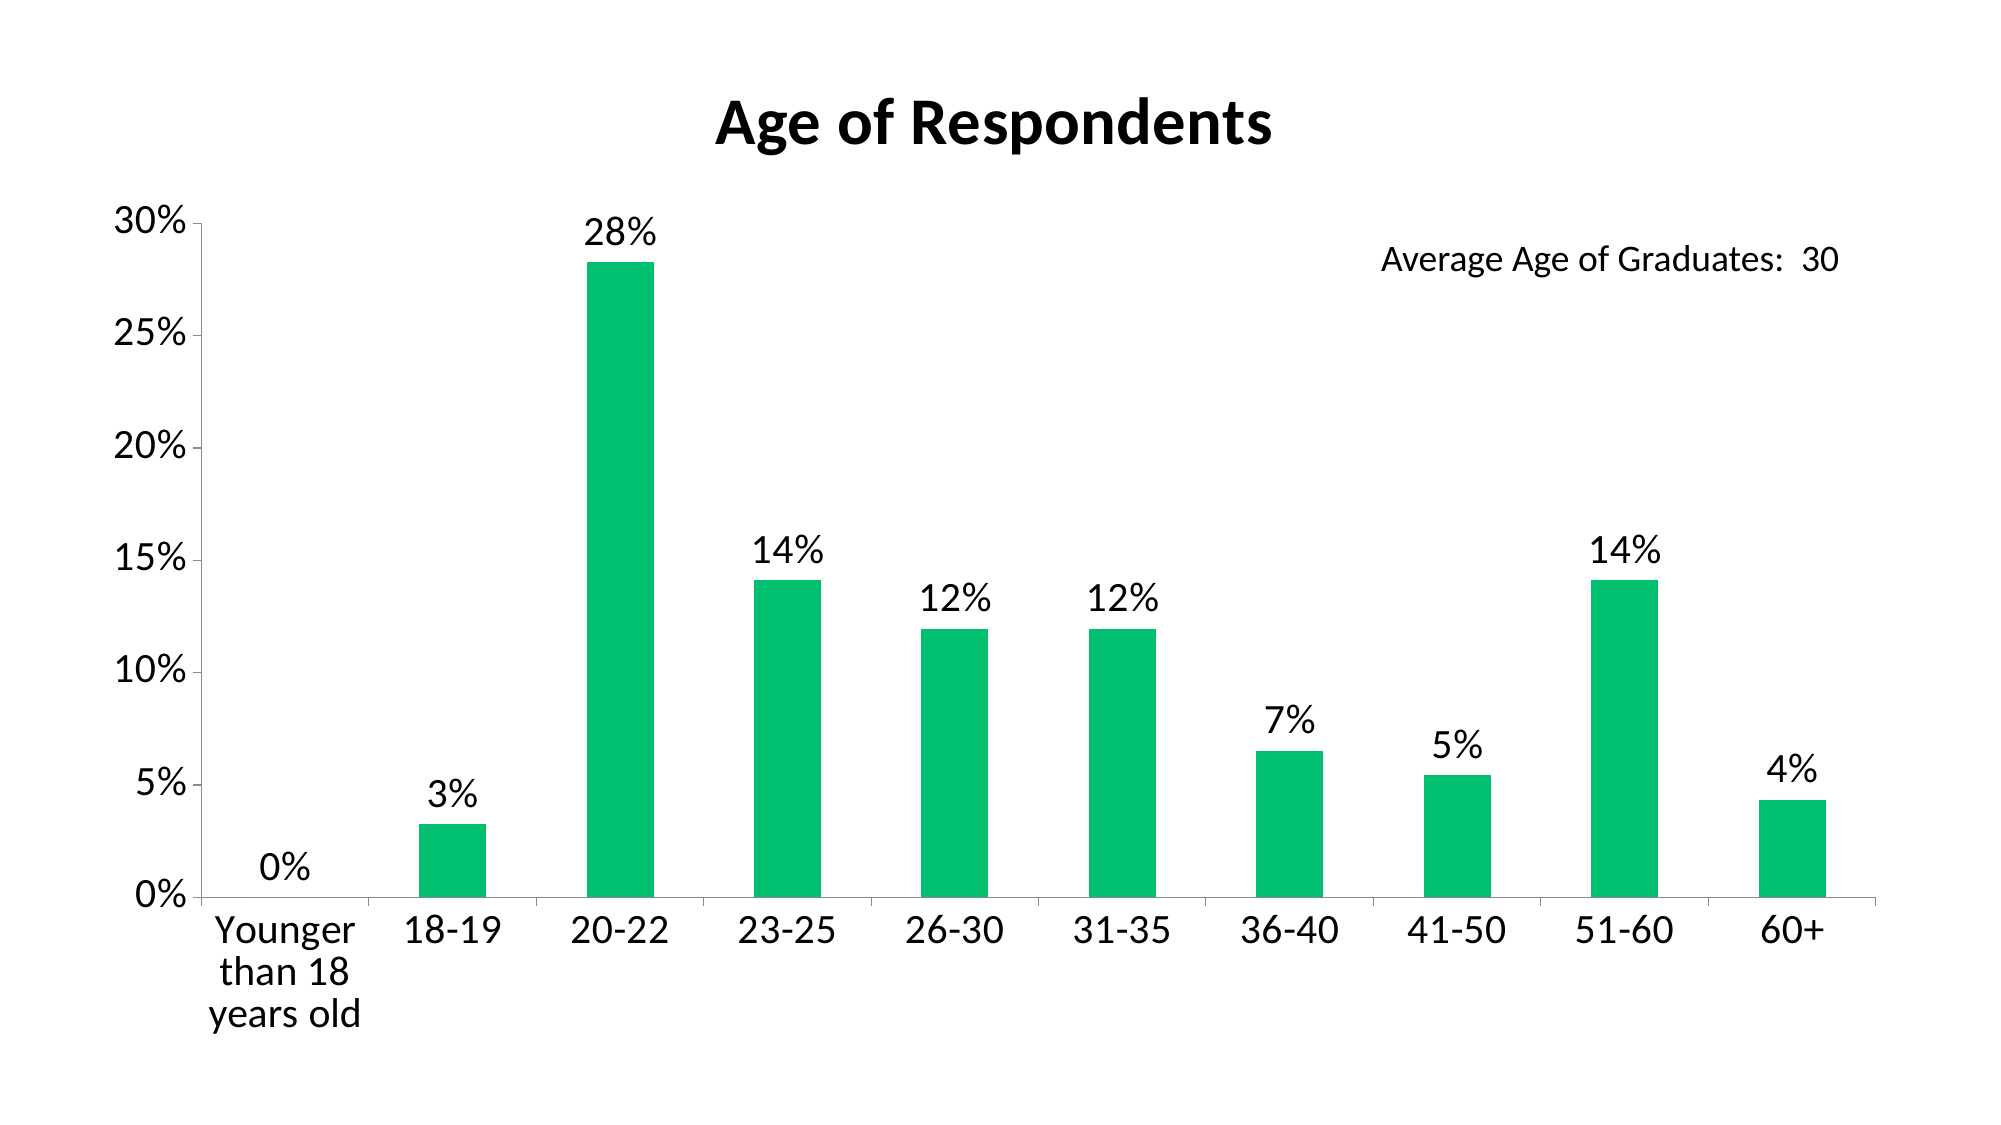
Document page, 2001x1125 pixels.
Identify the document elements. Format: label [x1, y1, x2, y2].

chart [76, 46, 1913, 1059]
